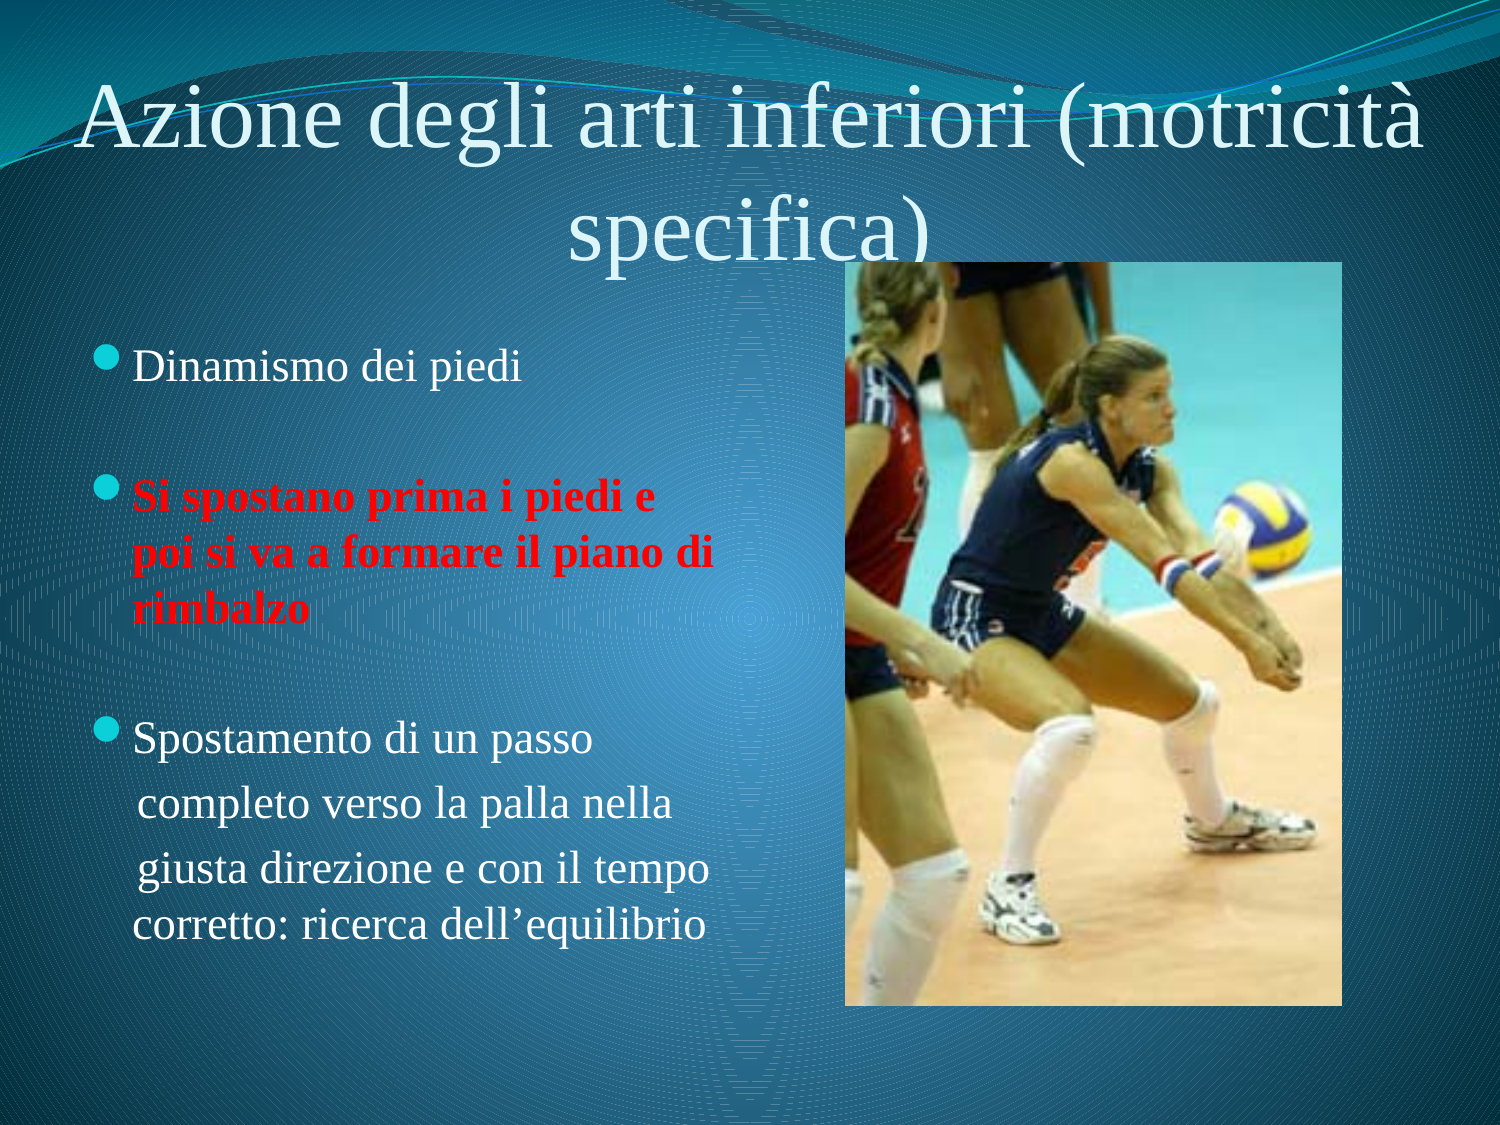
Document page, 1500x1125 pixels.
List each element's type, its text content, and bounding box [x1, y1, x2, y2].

title Azione degli arti inferiori (motricità specifica) [64, 45, 1436, 279]
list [845, 262, 1343, 1006]
list Dinamismo dei piedi Si spostano prima i piedi e poi si va a formare il piano di rimbalzo Spostamento di un passo completo verso la palla nella giusta direzione e con il tempo corretto: ricerca dell’equilibrio [75, 262, 738, 1006]
